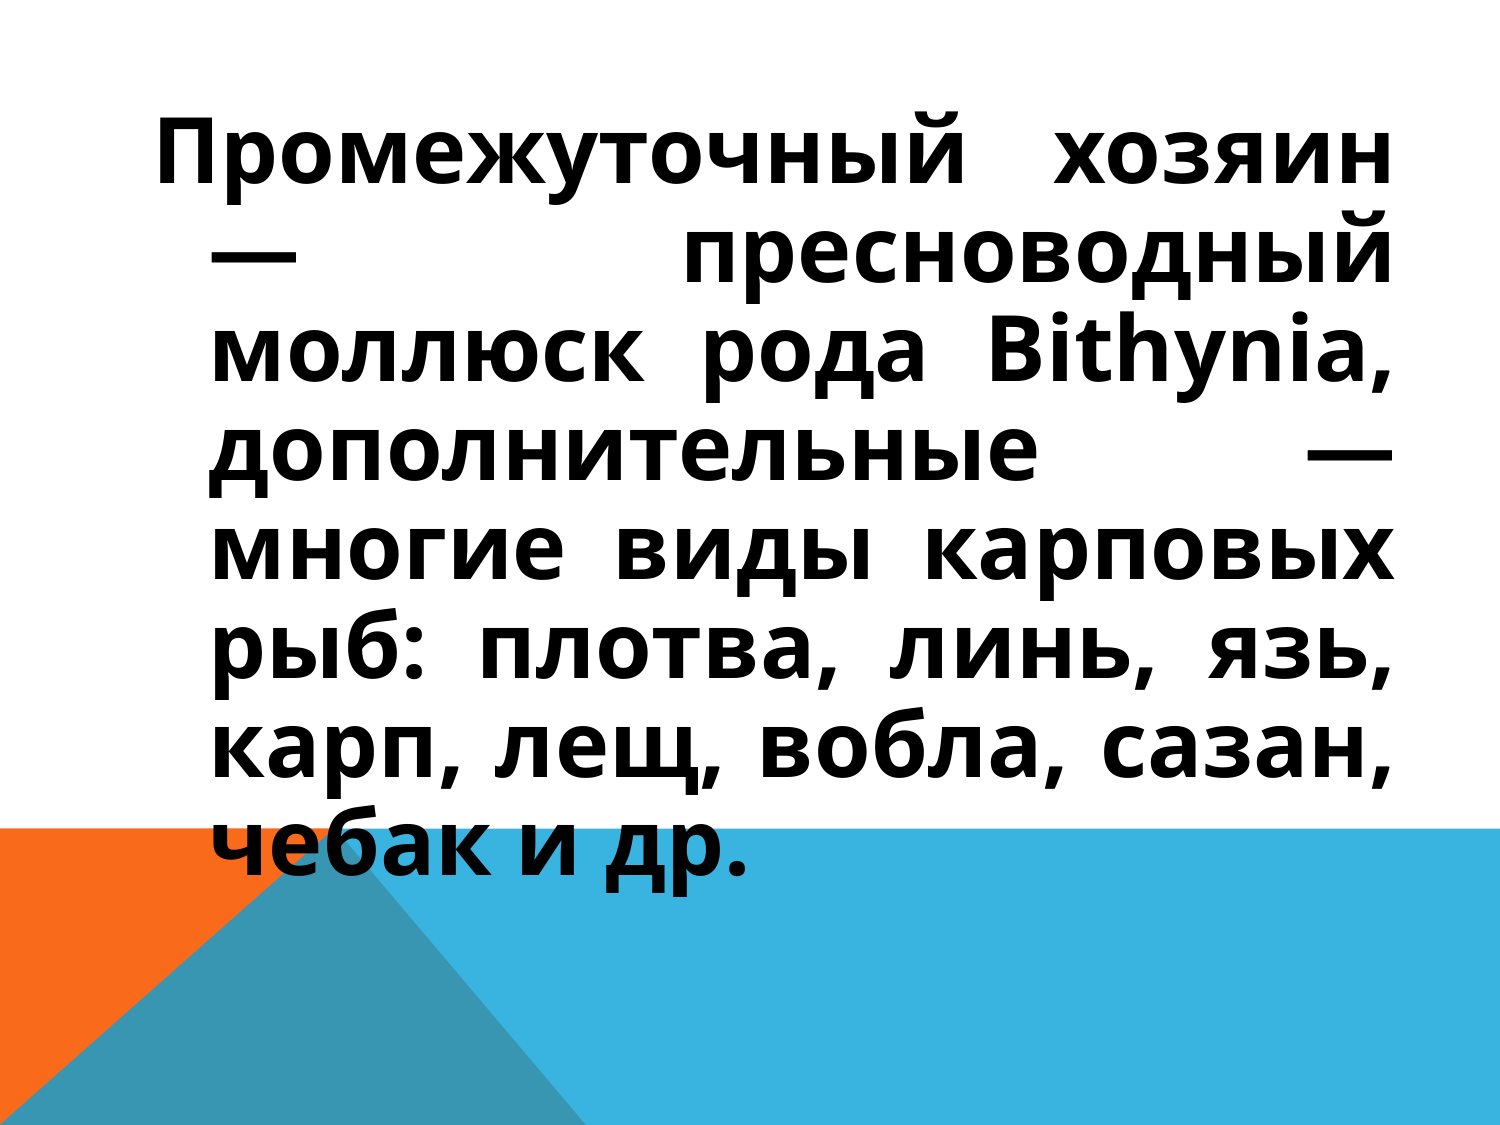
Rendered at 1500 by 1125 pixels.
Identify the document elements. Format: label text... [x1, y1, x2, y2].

list Промежуточный хозяин — пресноводный моллюск рода Bithynia, дополнительные — многие виды карповых рыб: плотва, линь, язь, карп, лещ, вобла, сазан, чебак и др. [137, 96, 1413, 1042]
